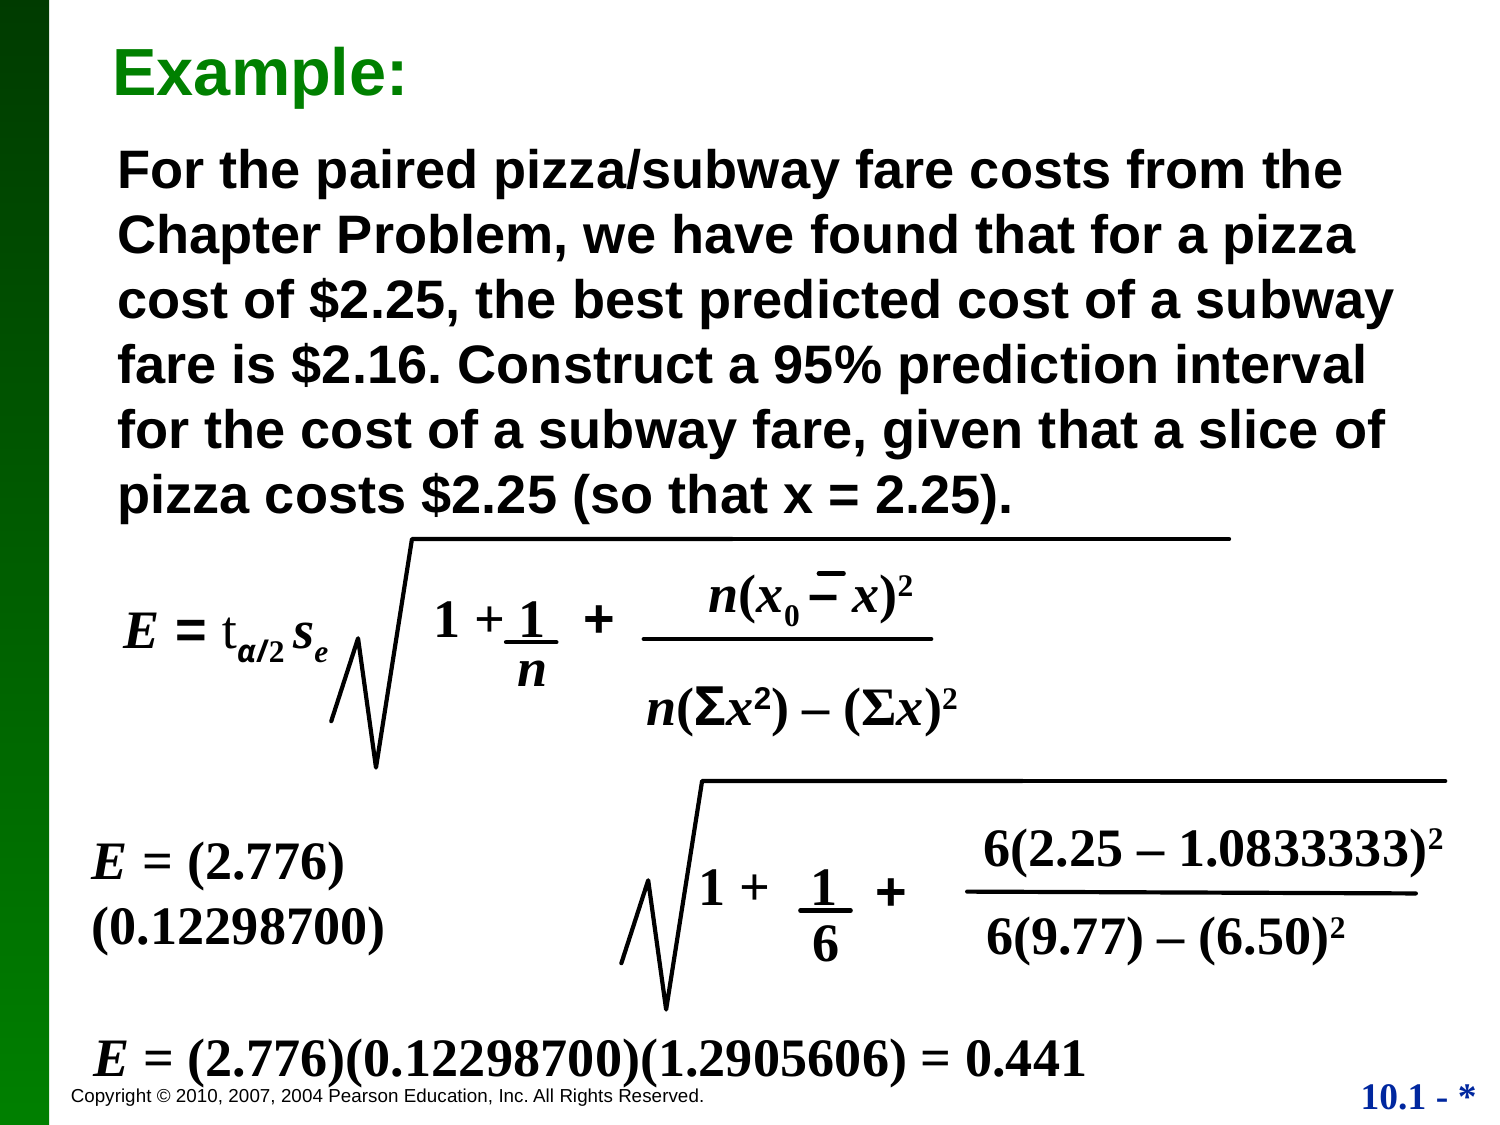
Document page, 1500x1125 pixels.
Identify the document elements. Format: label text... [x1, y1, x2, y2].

text_box Example: [97, 30, 424, 118]
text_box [108, 538, 1230, 768]
text_box For the paired pizza/subway fare costs from the Chapter Problem, we have found that for a pizza cost of $2.25, the best predicted cost of a subway fare is $2.16. Construct a 95% prediction interval for the cost of a subway fare, given that a slice of pizza costs $2.25 (so that x = 2.25). [102, 127, 1450, 533]
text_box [76, 780, 1461, 1095]
